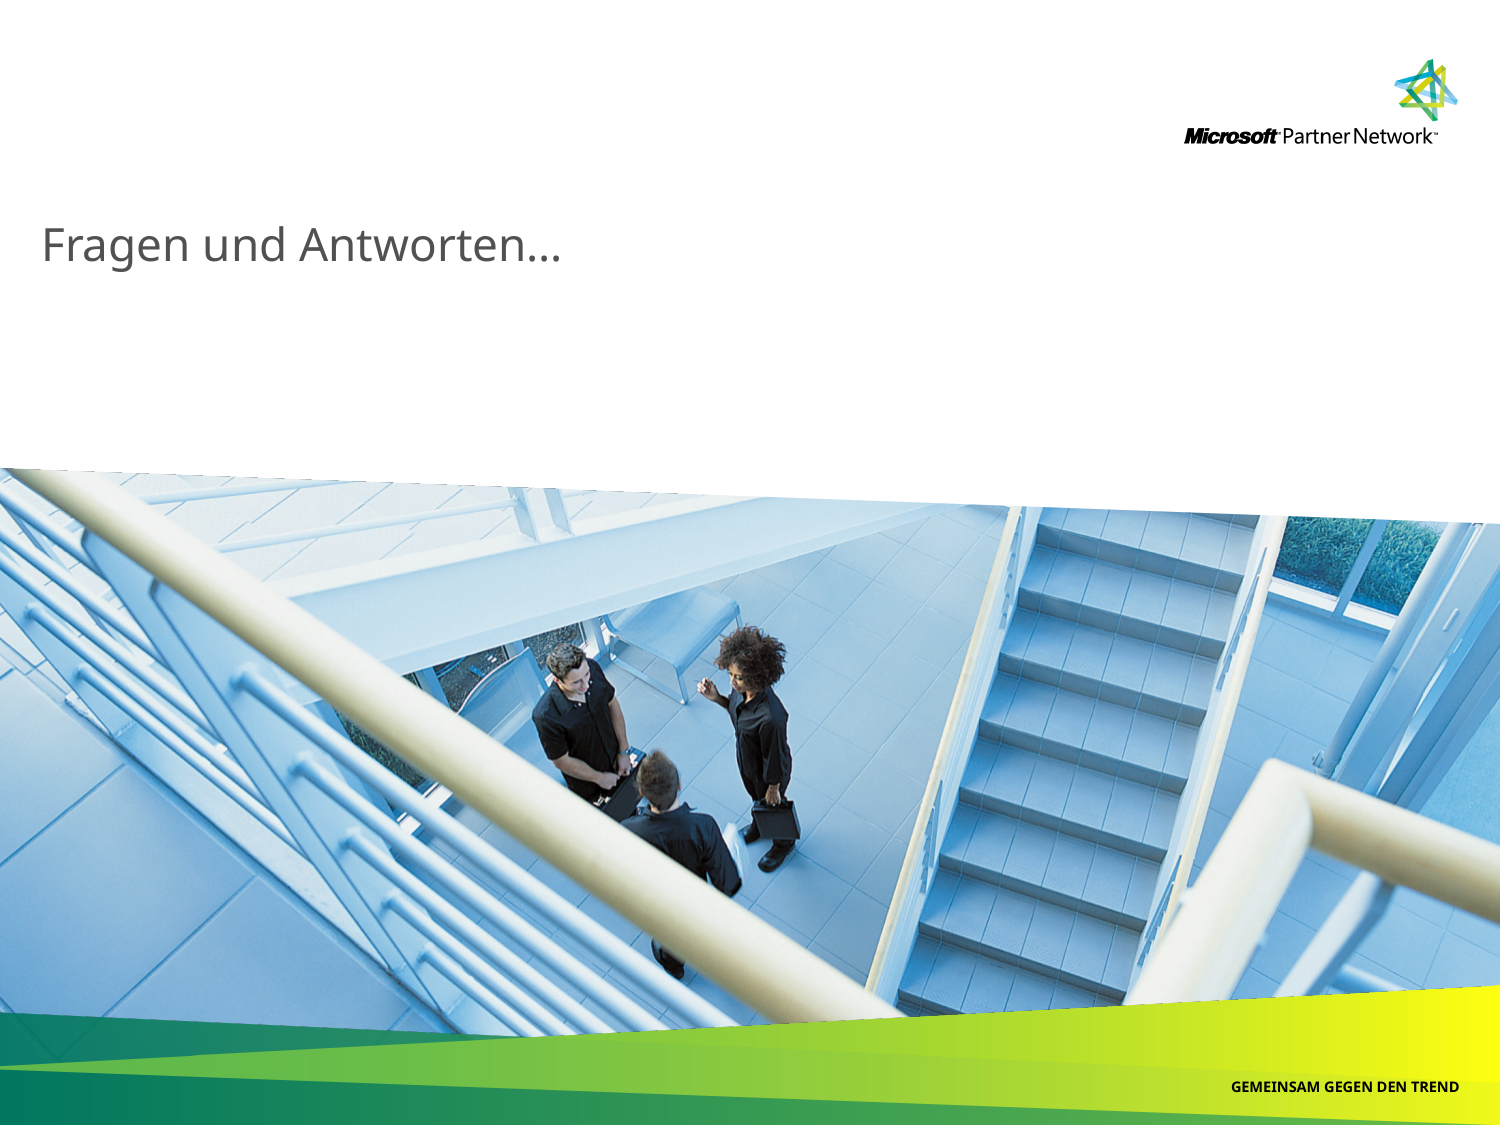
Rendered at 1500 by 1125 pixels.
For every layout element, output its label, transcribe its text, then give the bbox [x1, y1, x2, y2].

footer GEMEINSAM GEGEN DEN TREND [1188, 1075, 1460, 1100]
picture [1184, 59, 1458, 144]
picture [0, 461, 1500, 1125]
list Fragen und Antworten… [41, 224, 1460, 343]
